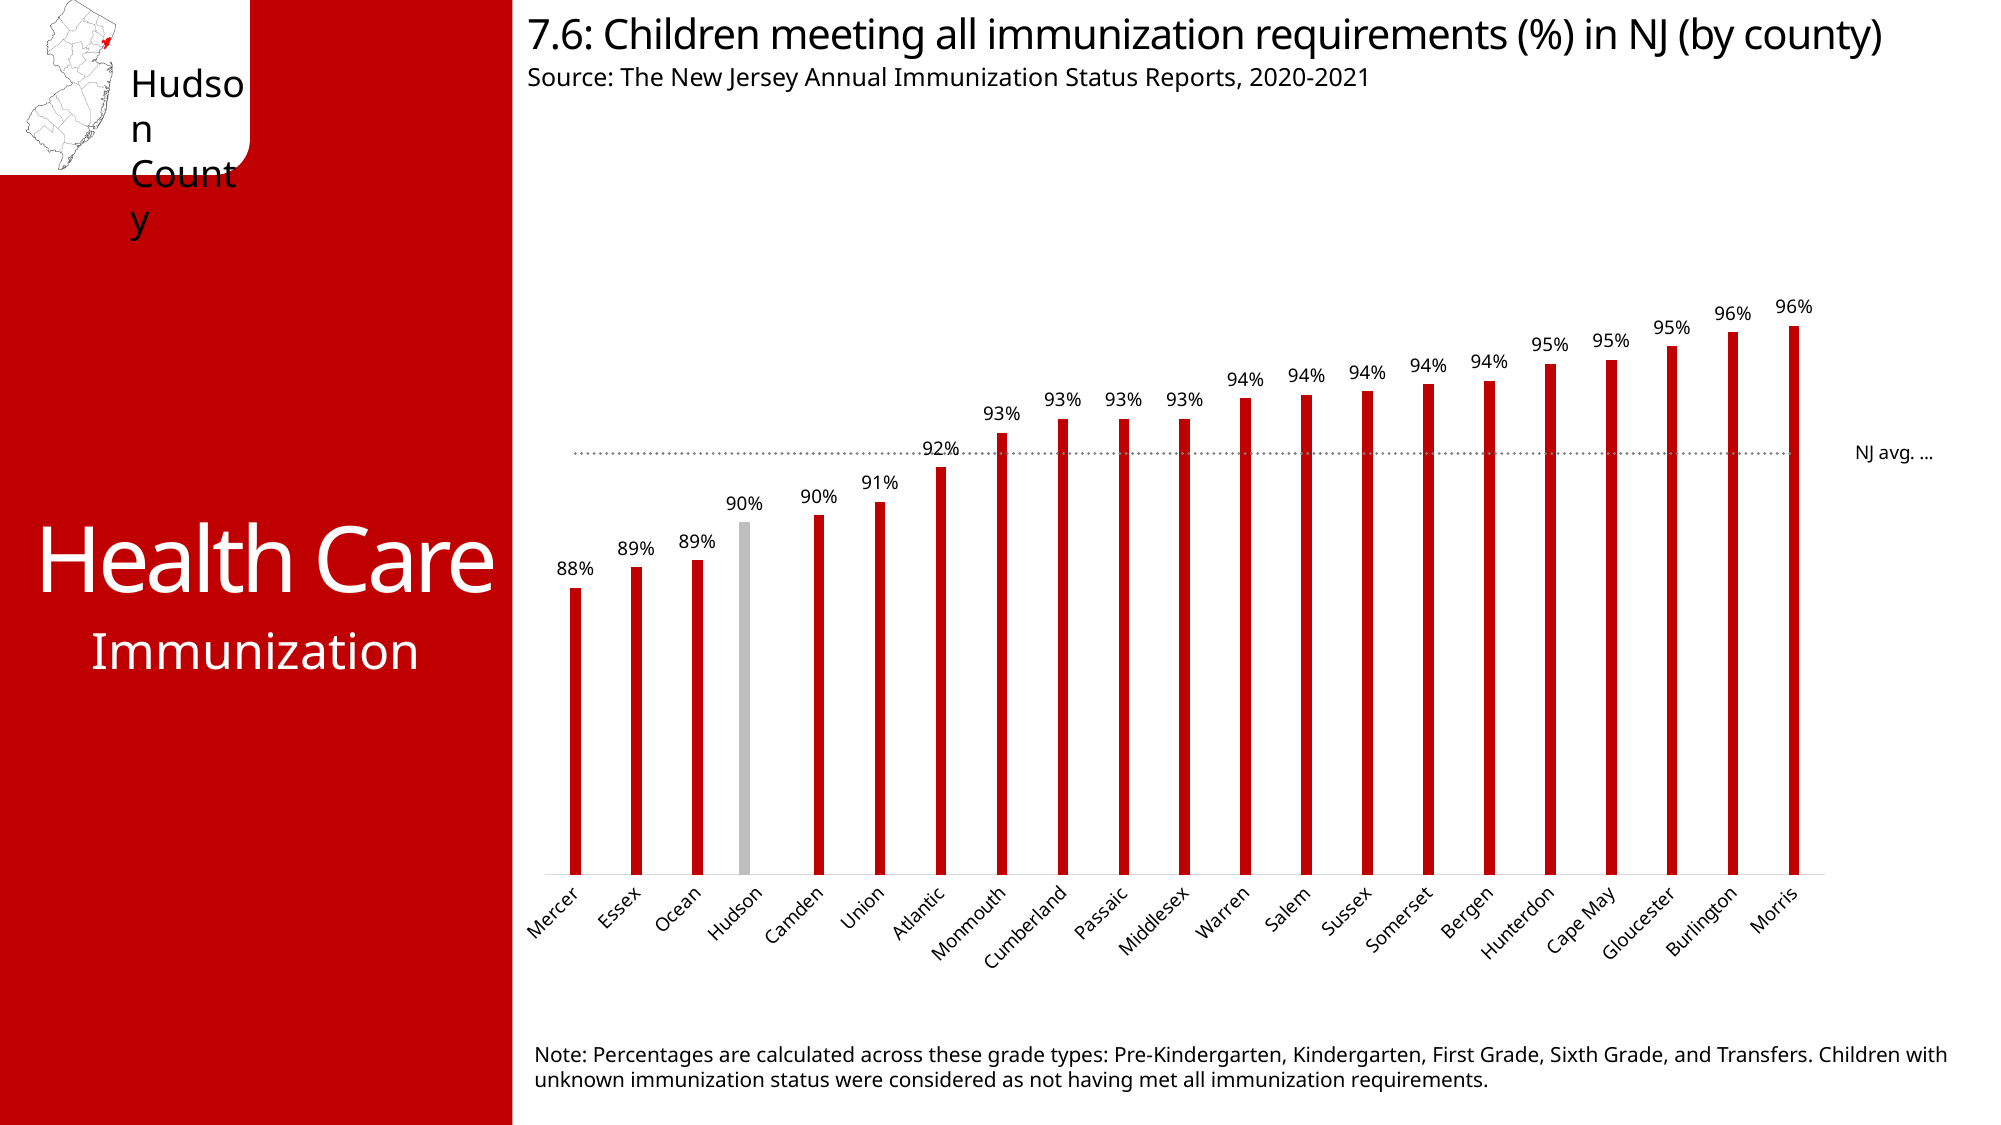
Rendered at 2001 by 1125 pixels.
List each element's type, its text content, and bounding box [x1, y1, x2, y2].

text_box 7.6: Children meeting all immunization requirements (%) in NJ (by county) [512, 0, 1992, 65]
text_box Immunization [0, 611, 513, 687]
chart [519, 127, 1950, 1040]
text_box Note: Percentages are calculated across these grade types: Pre-Kindergarten, Kindergarten, First Grade, Sixth Grade, and Transfers. Children with unknown immunization status were considered as not having met all immunization requirements. [519, 1034, 1999, 1100]
text_box Source: The New Jersey Annual Immunization Status Reports, 2020-2021 [512, 54, 1891, 100]
text_box Health Care [0, 112, 533, 1013]
picture [26, 0, 116, 112]
